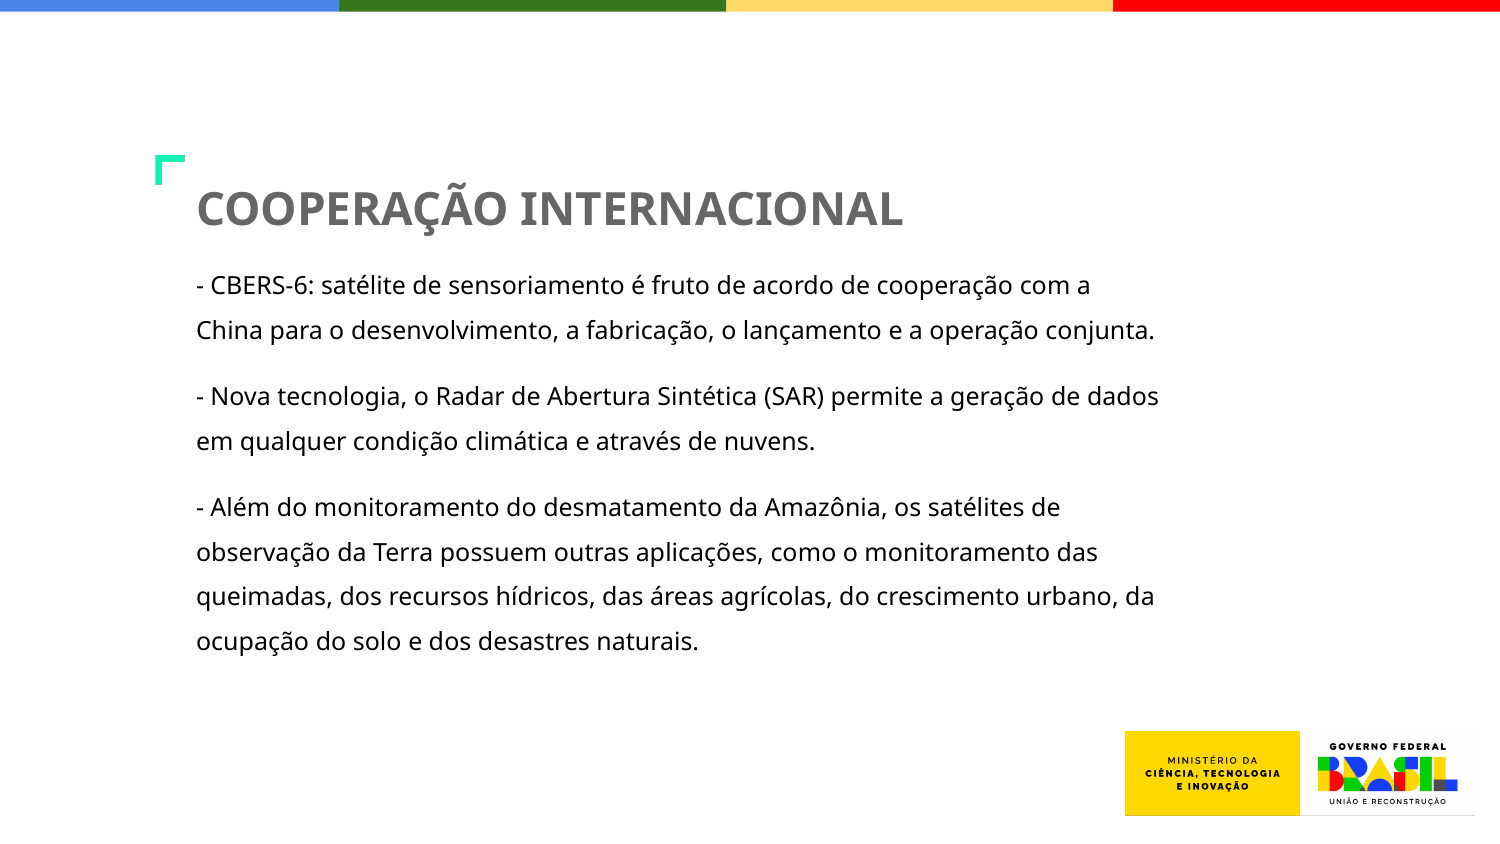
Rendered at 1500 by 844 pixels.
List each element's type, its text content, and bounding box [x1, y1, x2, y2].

text_box [1114, 0, 1500, 12]
picture [1124, 730, 1476, 816]
text_box [727, 0, 1114, 12]
text_box [340, 0, 727, 12]
picture [155, 155, 219, 228]
text_box COOPERAÇÃO INTERNACIONAL - CBERS-6: satélite de sensoriamento é fruto de acordo de cooperação com a China para o desenvolvimento, a fabricação, o lançamento e a operação conjunta. - Nova tecnologia, o Radar de Abertura Sintética (SAR) permite a geração de dados em qualquer condição climática e através de nuvens. - Além do monitoramento do desmatamento da Amazônia, os satélites de observação da Terra possuem outras aplicações, como o monitoramento das queimadas, dos recursos hídricos, das áreas agrícolas, do crescimento urbano, da ocupação do solo e dos desastres naturais. [181, 136, 1179, 844]
text_box [0, 0, 340, 12]
